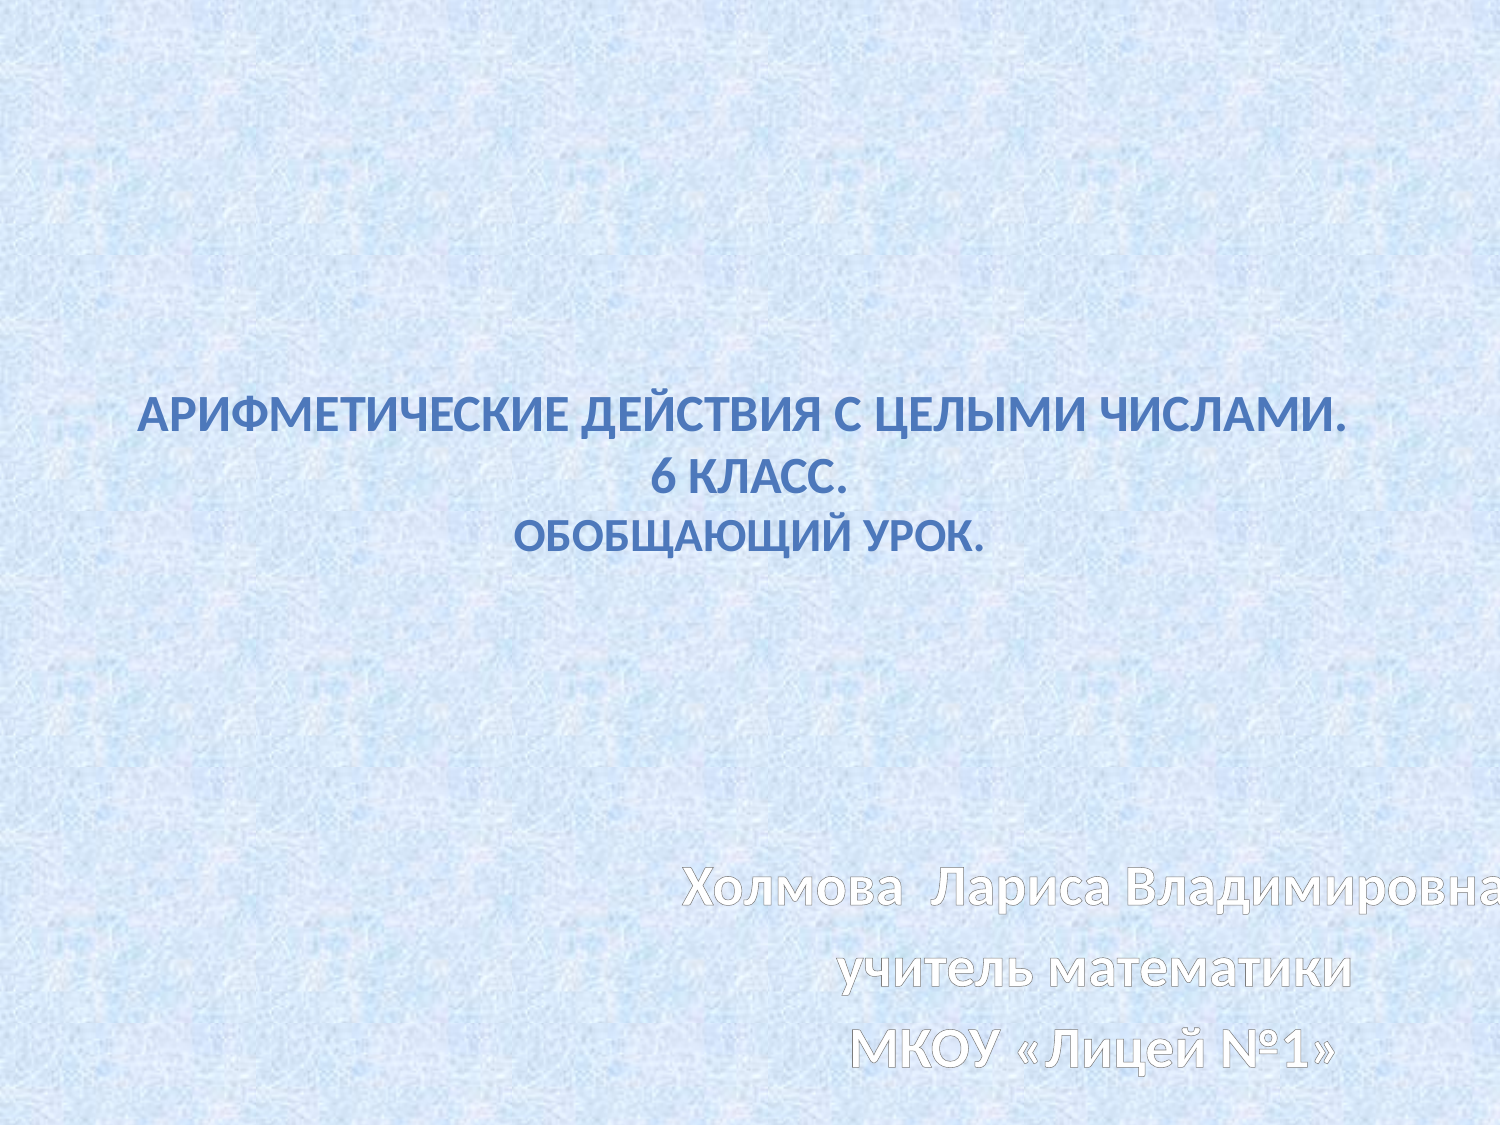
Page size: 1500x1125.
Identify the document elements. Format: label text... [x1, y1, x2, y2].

picture [0, 0, 1500, 1125]
title Арифметические действия с целыми числами. 6 класс. Обобщающий урок. [112, 349, 1388, 591]
subtitle Холмова Лариса Владимировна учитель математики МКОУ «Лицей №1» [655, 839, 1500, 1121]
